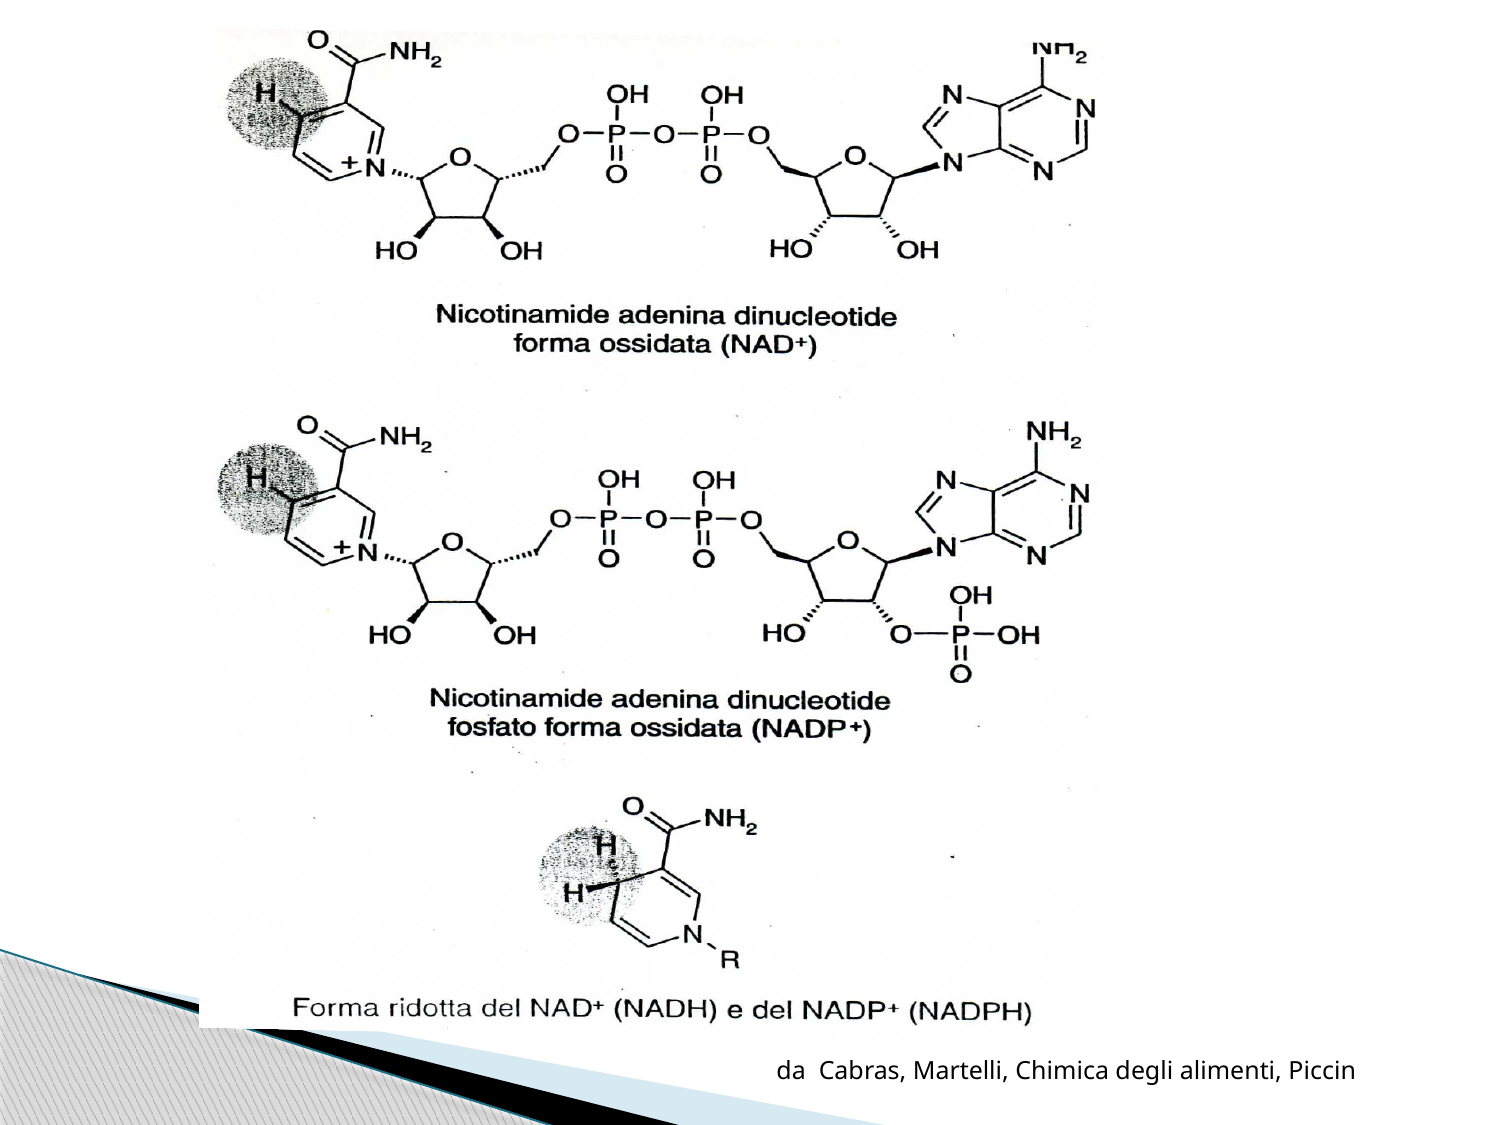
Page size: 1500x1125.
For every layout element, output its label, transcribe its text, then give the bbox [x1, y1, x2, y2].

picture [199, 28, 1113, 1043]
text_box da Cabras, Martelli, Chimica degli alimenti, Piccin [761, 1046, 1500, 1092]
